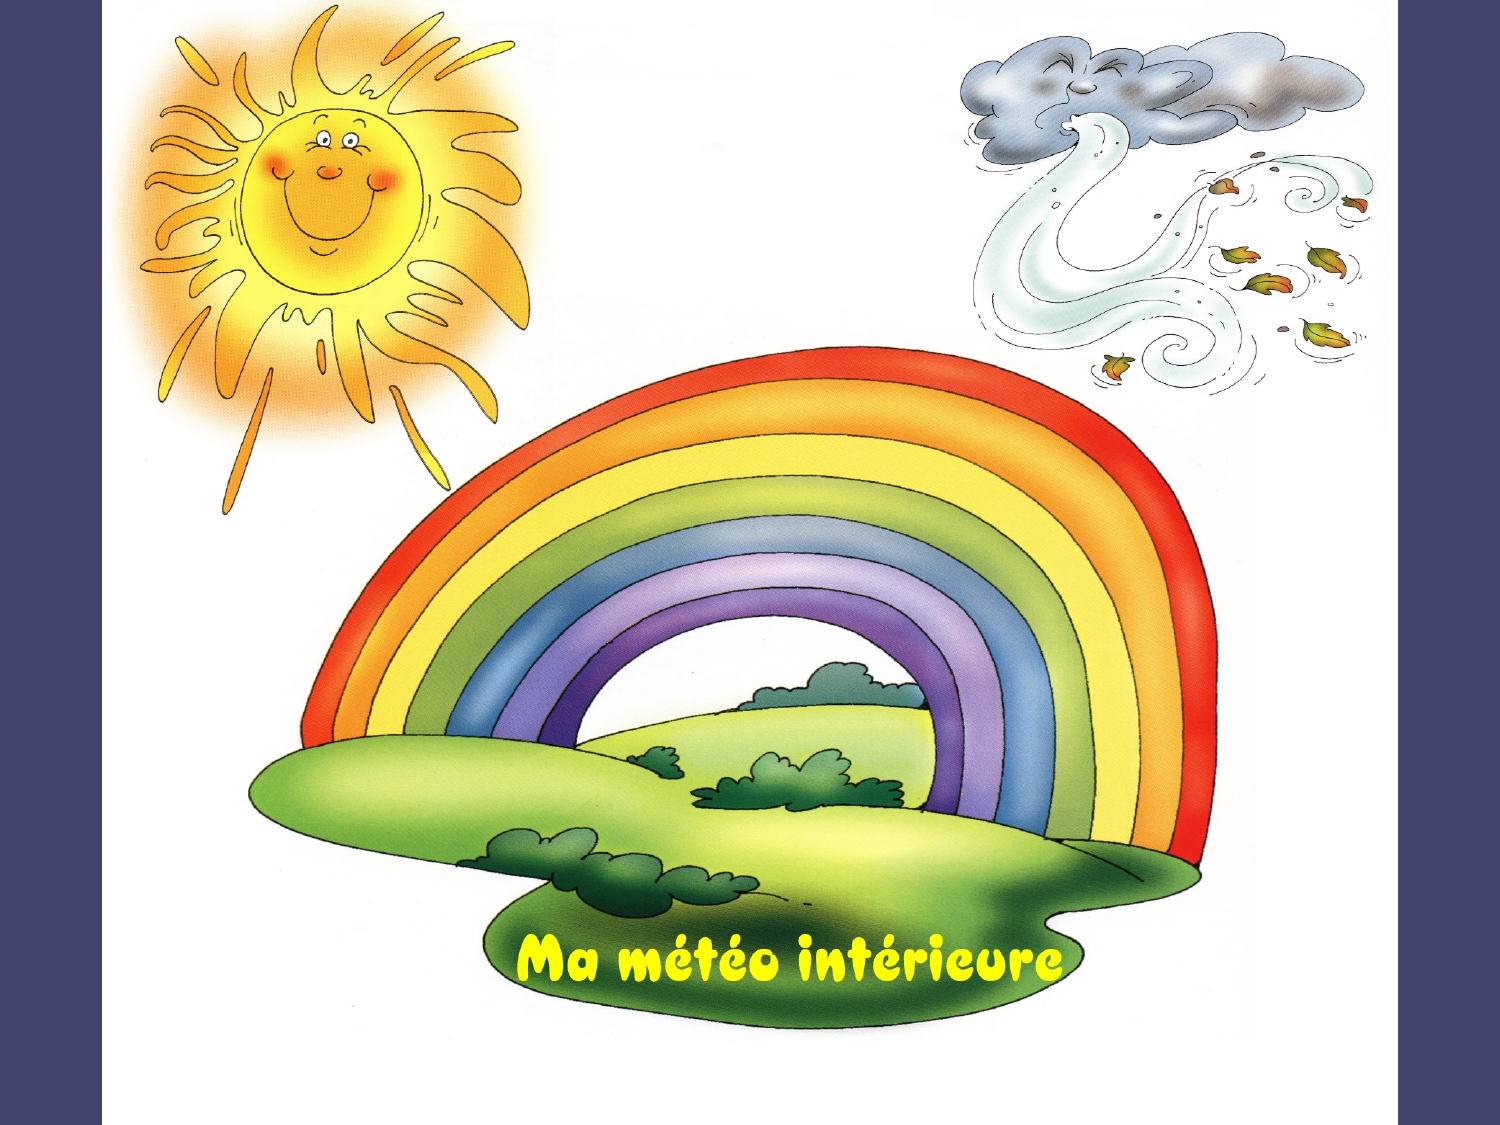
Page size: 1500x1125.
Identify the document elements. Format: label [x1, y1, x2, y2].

picture [102, 0, 1398, 1125]
